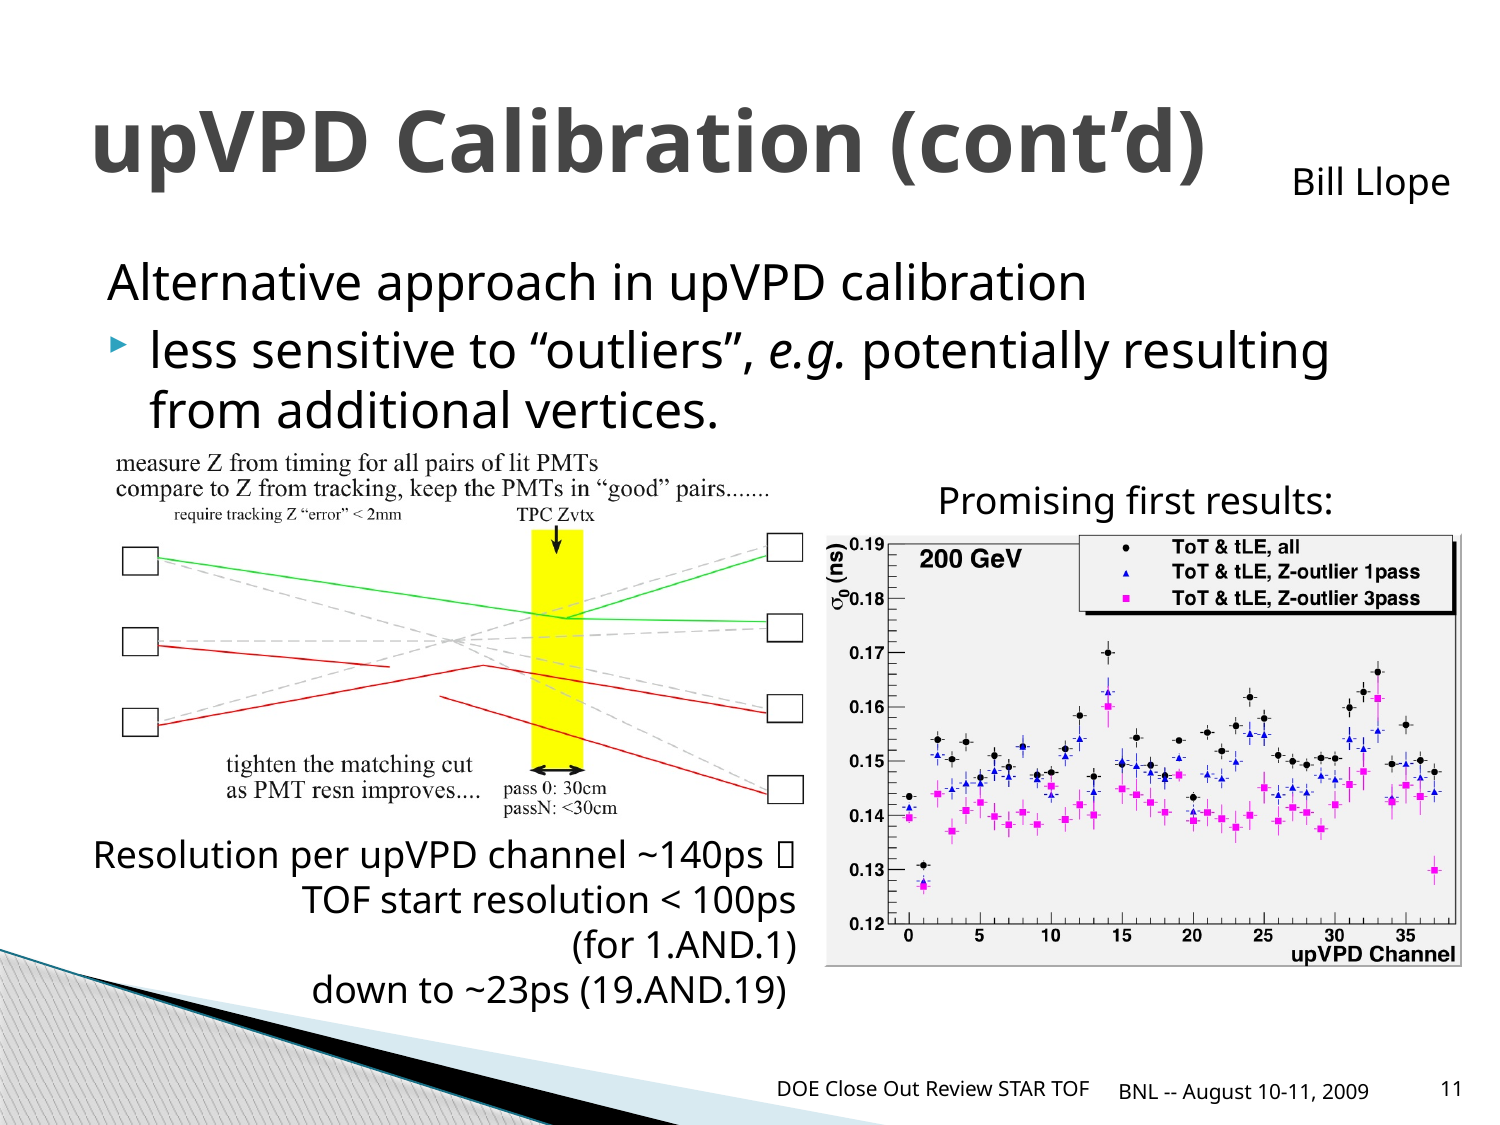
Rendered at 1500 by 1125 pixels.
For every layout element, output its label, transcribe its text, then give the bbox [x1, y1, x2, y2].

text_box Promising first results: [922, 469, 1349, 530]
picture [107, 445, 805, 820]
picture [824, 533, 1462, 967]
text_box Resolution per upVPD channel ~140ps  TOF start resolution < 100ps (for 1.AND.1) down to ~23ps (19.AND.19) [62, 823, 812, 1019]
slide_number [1105, 1051, 1418, 1112]
title upVPD Calibration (cont’d) [75, 45, 1425, 233]
list Alternative approach in upVPD calibration less sensitive to “outliers”, e.g. potentially resulting from additional vertices. [75, 243, 1425, 458]
slide_number 11 [1418, 1051, 1479, 1112]
footer DOE Close Out Review STAR TOF [718, 1051, 1105, 1112]
text_box Bill Llope [1276, 150, 1466, 211]
